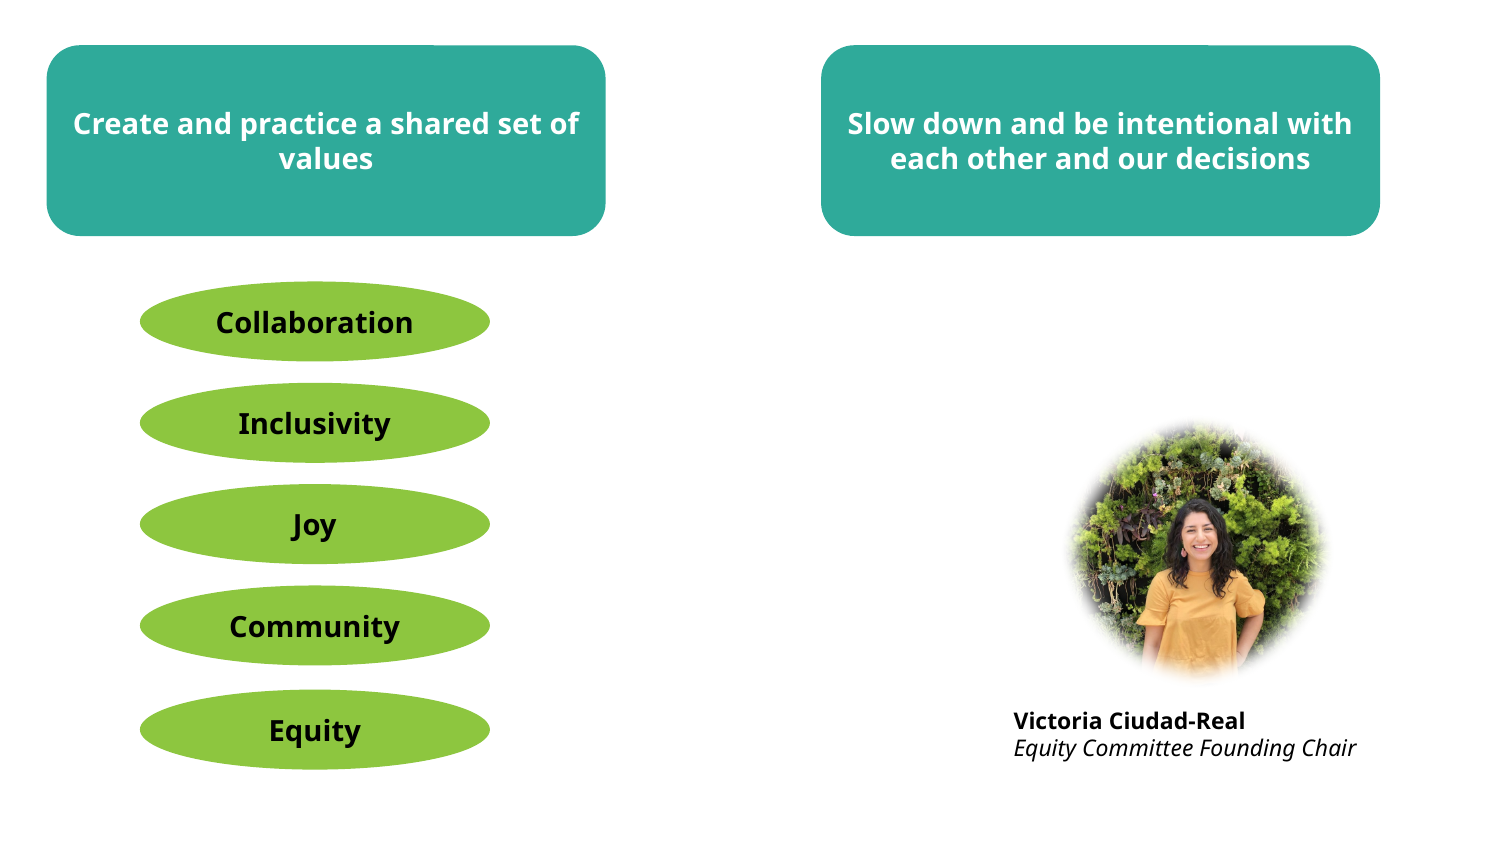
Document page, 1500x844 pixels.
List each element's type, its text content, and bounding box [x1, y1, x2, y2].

text_box Create and practice a shared set of values [46, 45, 606, 237]
text_box Slow down and be intentional with each other and our decisions [821, 45, 1381, 237]
text_box Joy [137, 481, 492, 567]
text_box Community [137, 583, 492, 668]
text_box Collaboration [137, 279, 492, 364]
picture [1058, 412, 1337, 691]
text_box Victoria Ciudad-Real Equity Committee Founding Chair [998, 698, 1438, 769]
text_box Inclusivity [137, 380, 492, 465]
text_box Equity [137, 687, 492, 772]
